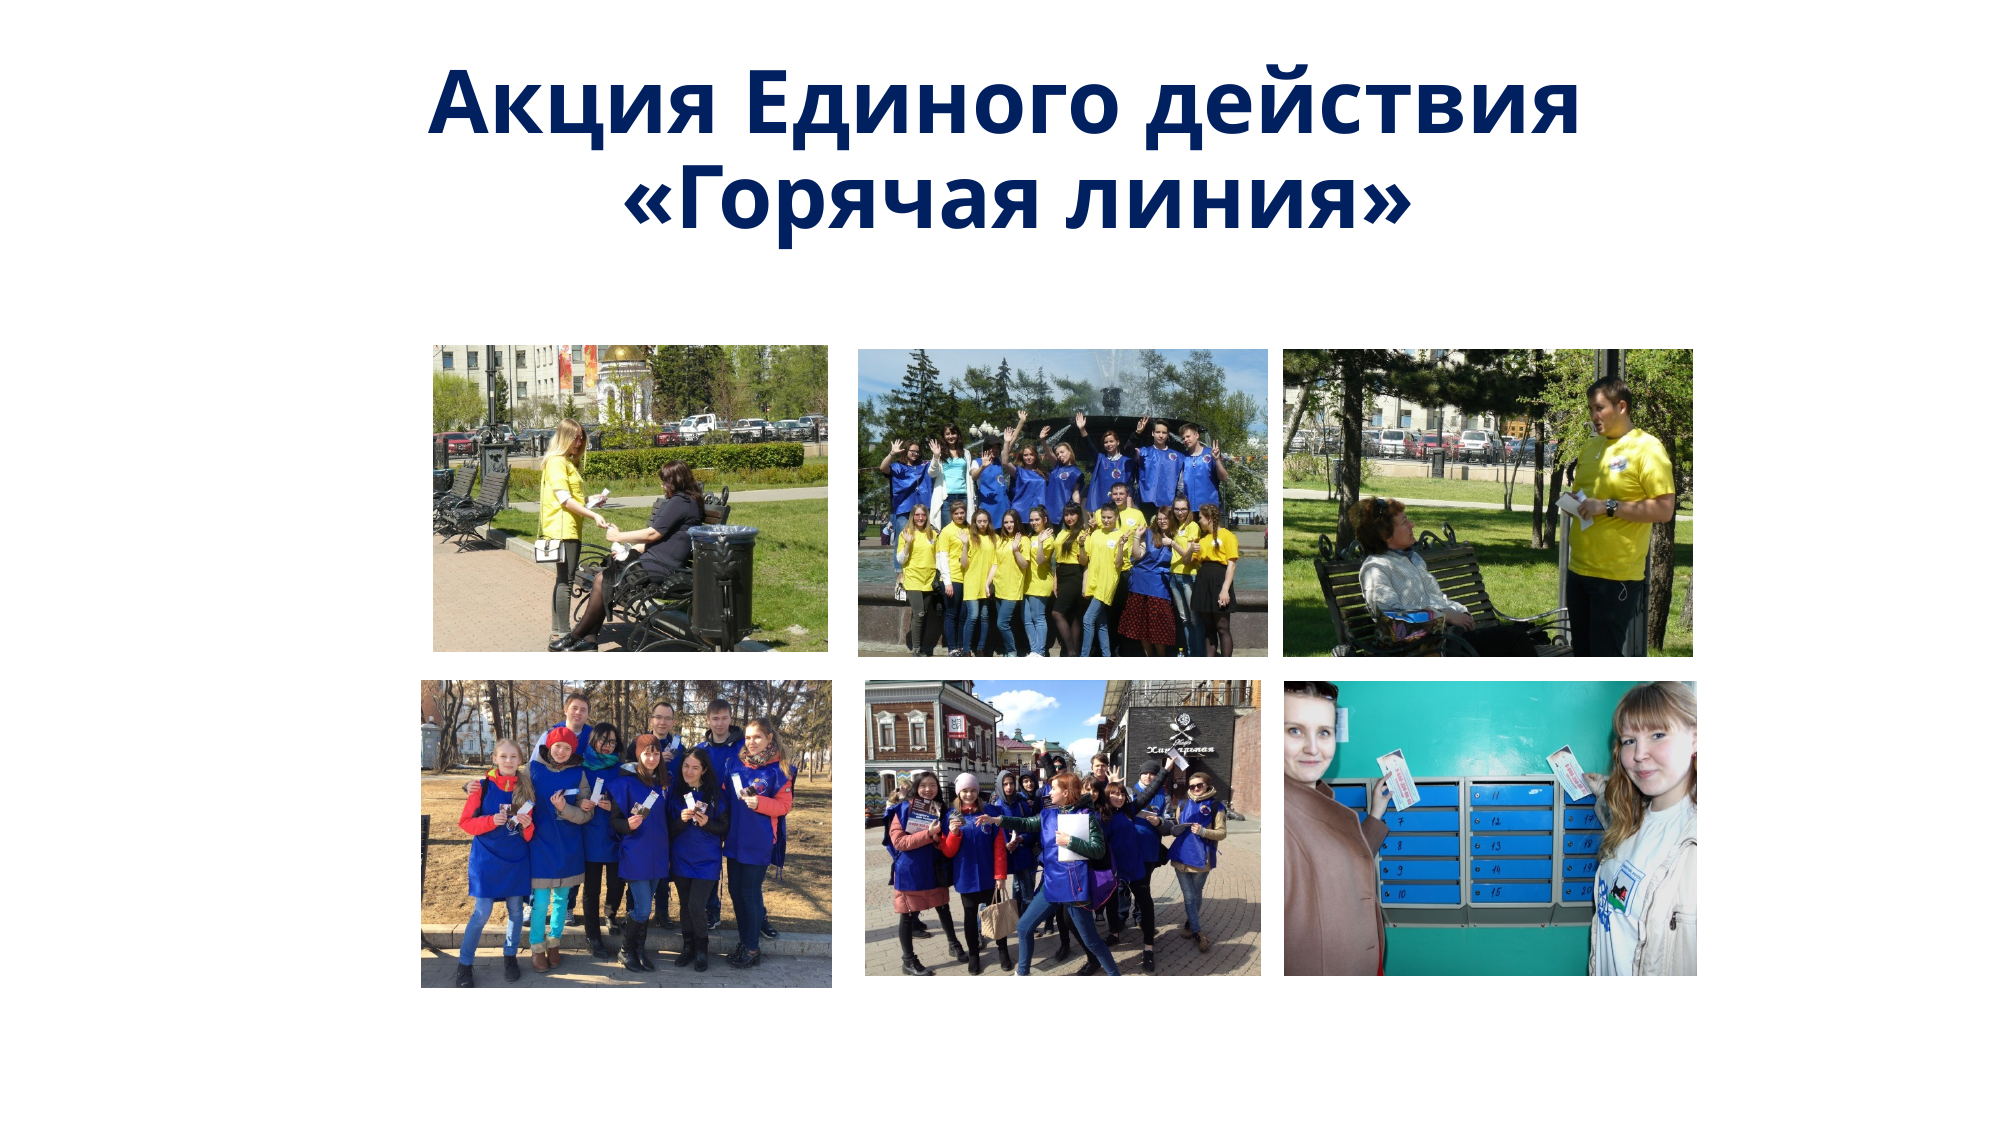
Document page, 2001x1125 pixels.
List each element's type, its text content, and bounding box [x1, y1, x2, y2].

picture [421, 680, 832, 988]
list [1284, 681, 1697, 976]
picture [1283, 349, 1693, 658]
picture [433, 345, 828, 653]
picture [858, 349, 1268, 658]
title Акция Единого действия «Горячая линия» [315, 50, 1721, 256]
picture [865, 680, 1261, 976]
